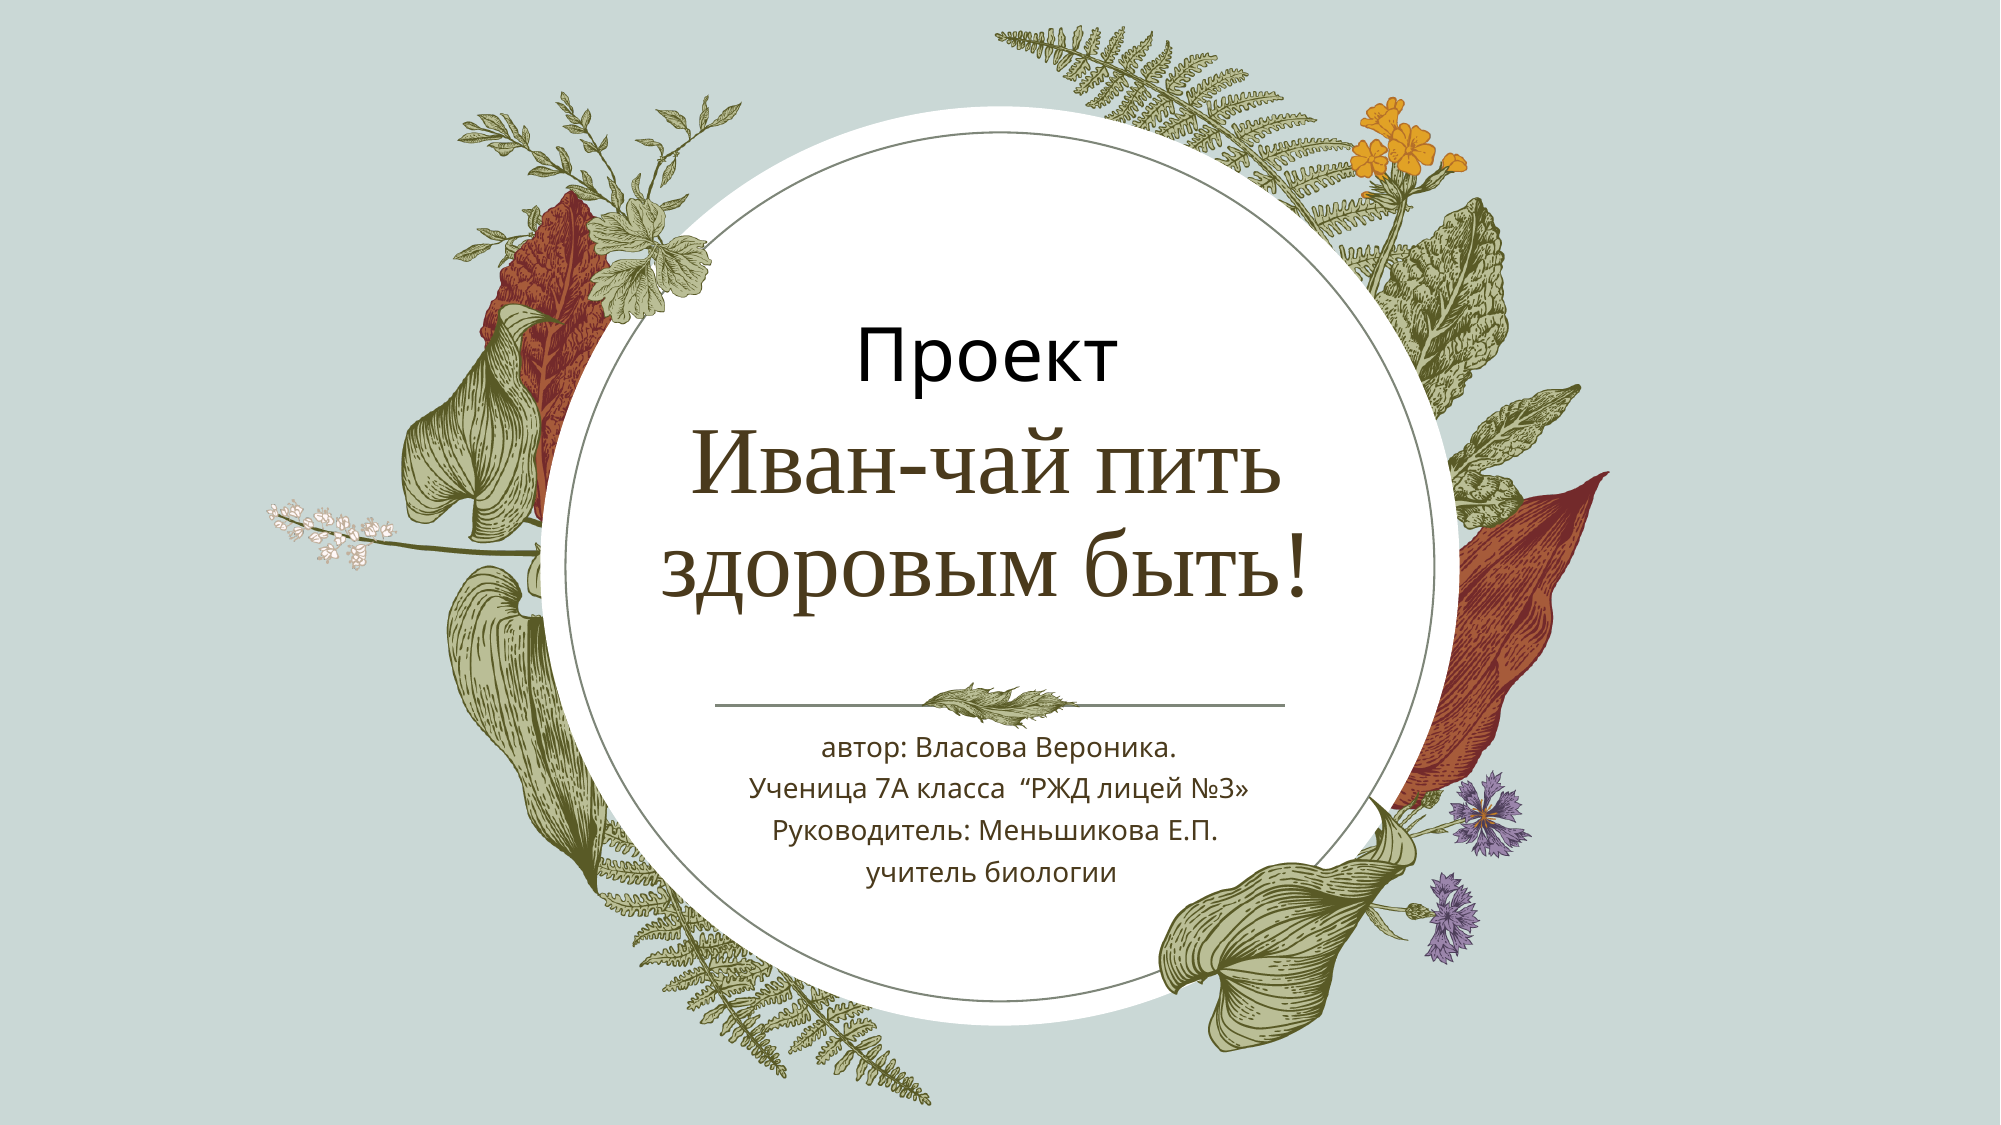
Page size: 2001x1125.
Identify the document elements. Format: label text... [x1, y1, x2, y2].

subtitle автор: Власова Вероника. Ученица 7А класса “РЖД лицей №3» Руководитель: Меньшикова Е.П. учитель биологии [732, 725, 1266, 924]
text_box Проект [839, 299, 1296, 404]
picture [248, 0, 1626, 1125]
title Иван-чай пить здоровым быть! [486, 405, 1488, 695]
